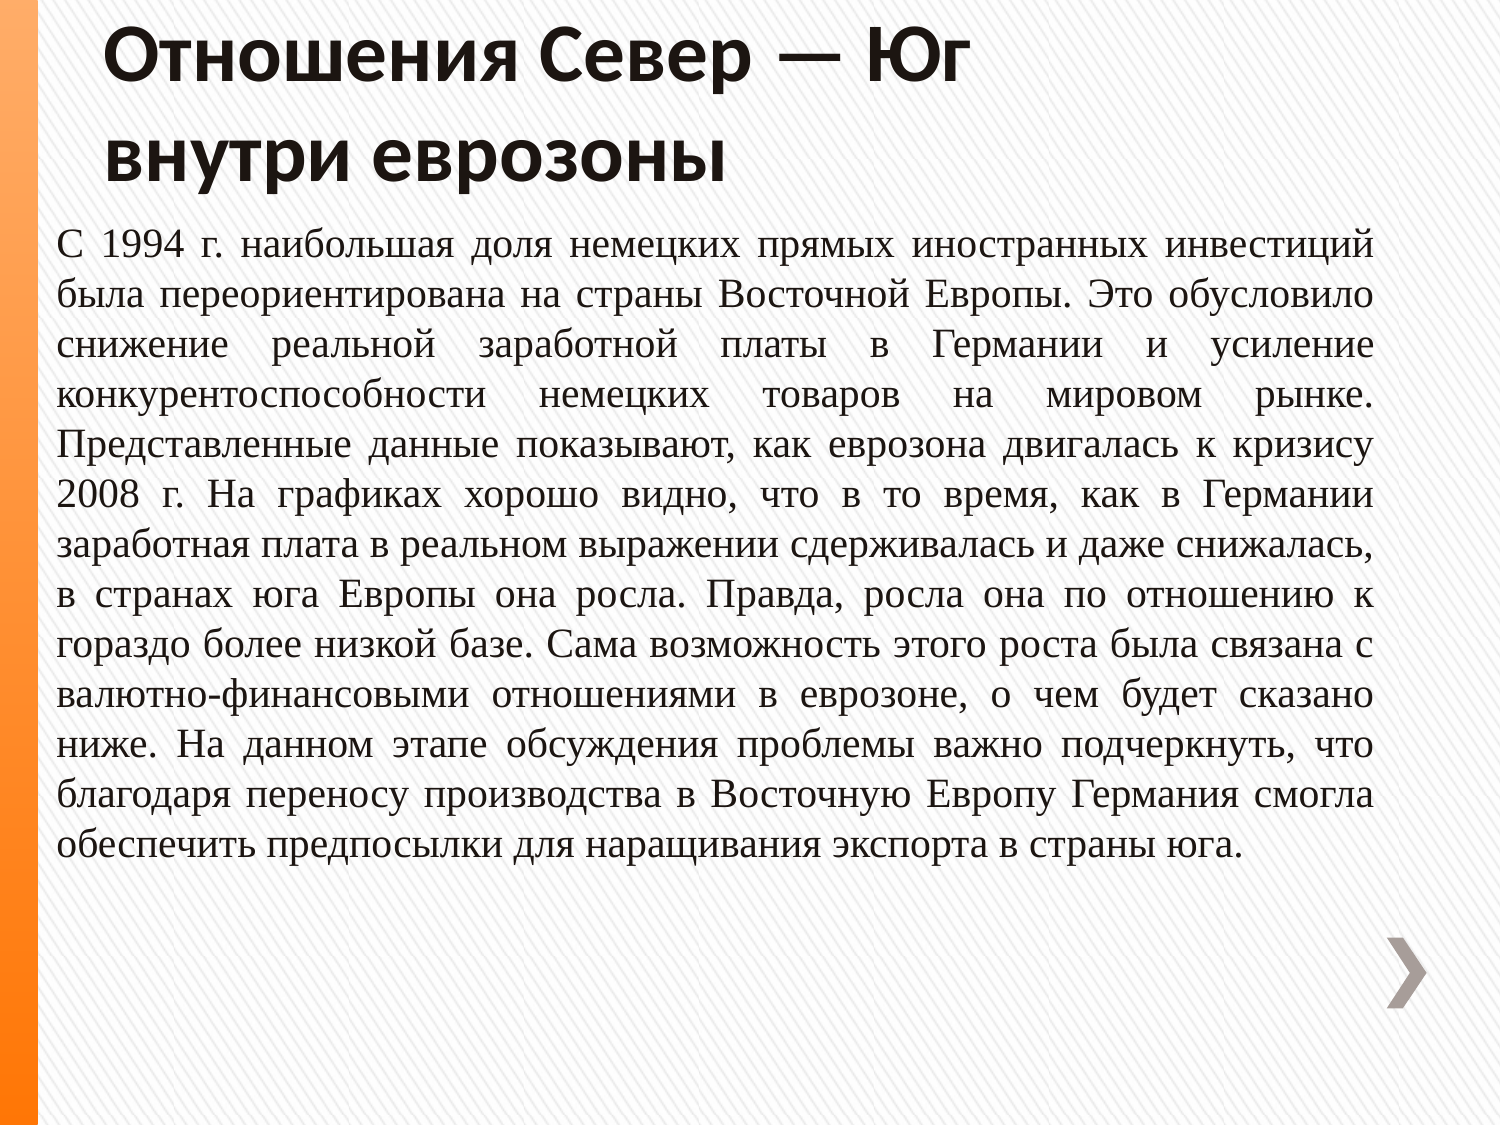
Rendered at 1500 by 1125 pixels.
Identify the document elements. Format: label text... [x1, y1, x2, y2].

title Отношения Север — Юг внутри еврозоны [88, 90, 1063, 206]
list С 1994 г. наибольшая доля немецких прямых иностранных инвестиций была переориентирована на страны Восточной Европы. Это обусловило снижение реальной заработной платы в Германии и усиление конкурентоспособности немецких товаров на мировом рынке. Представленные данные показывают, как еврозона двигалась к кризису 2008 г. На графиках хорошо видно, что в то время, как в Германии заработная плата в реальном выражении сдерживалась и даже снижалась, в странах юга Европы она росла. Правда, росла она по отношению к гораздо более низкой базе. Сама возможность этого роста была связана с валютно-финансовыми отношениями в еврозоне, о чем будет сказано ниже. На данном этапе обсуждения проблемы важно подчеркнуть, что благодаря переносу производства в Восточную Европу Германия смогла обеспечить предпосылки для наращивания экспорта в страны юга. [40, 207, 1390, 1102]
